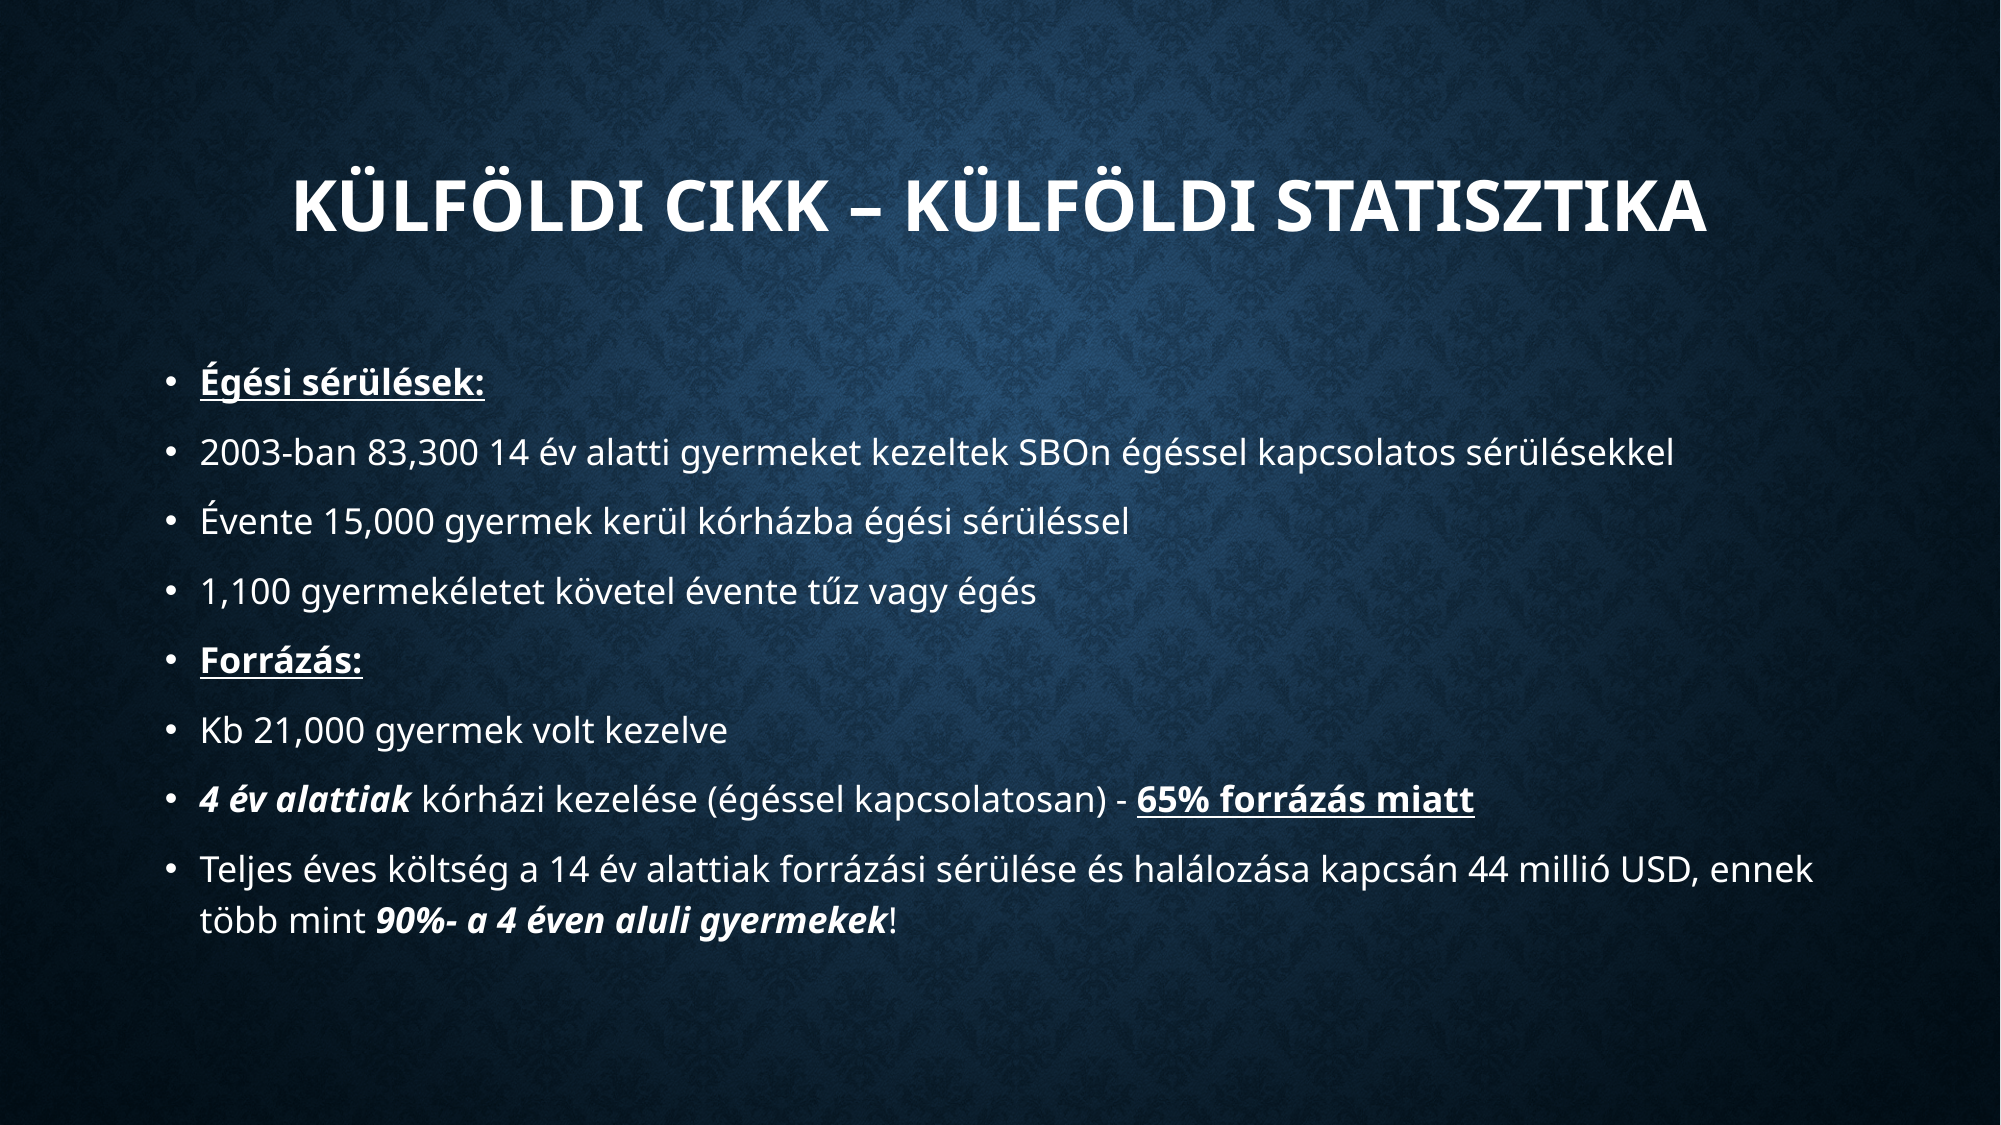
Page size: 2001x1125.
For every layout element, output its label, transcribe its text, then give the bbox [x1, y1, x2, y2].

list Égési sérülések: 2003-ban 83,300 14 év alatti gyermeket kezeltek SBOn égéssel kapcsolatos sérülésekkel Évente 15,000 gyermek kerül kórházba égési sérüléssel 1,100 gyermekéletet követel évente tűz vagy égés Forrázás: Kb 21,000 gyermek volt kezelve 4 év alattiak kórházi kezelése (égéssel kapcsolatosan) - 65% forrázás miatt Teljes éves költség a 14 év alattiak forrázási sérülése és halálozása kapcsán 44 millió USD, ennek több mint 90%- a 4 éven aluli gyermekek! [149, 343, 1849, 950]
title Külföldi cikk – külföldi Statisztika [149, 99, 1849, 318]
